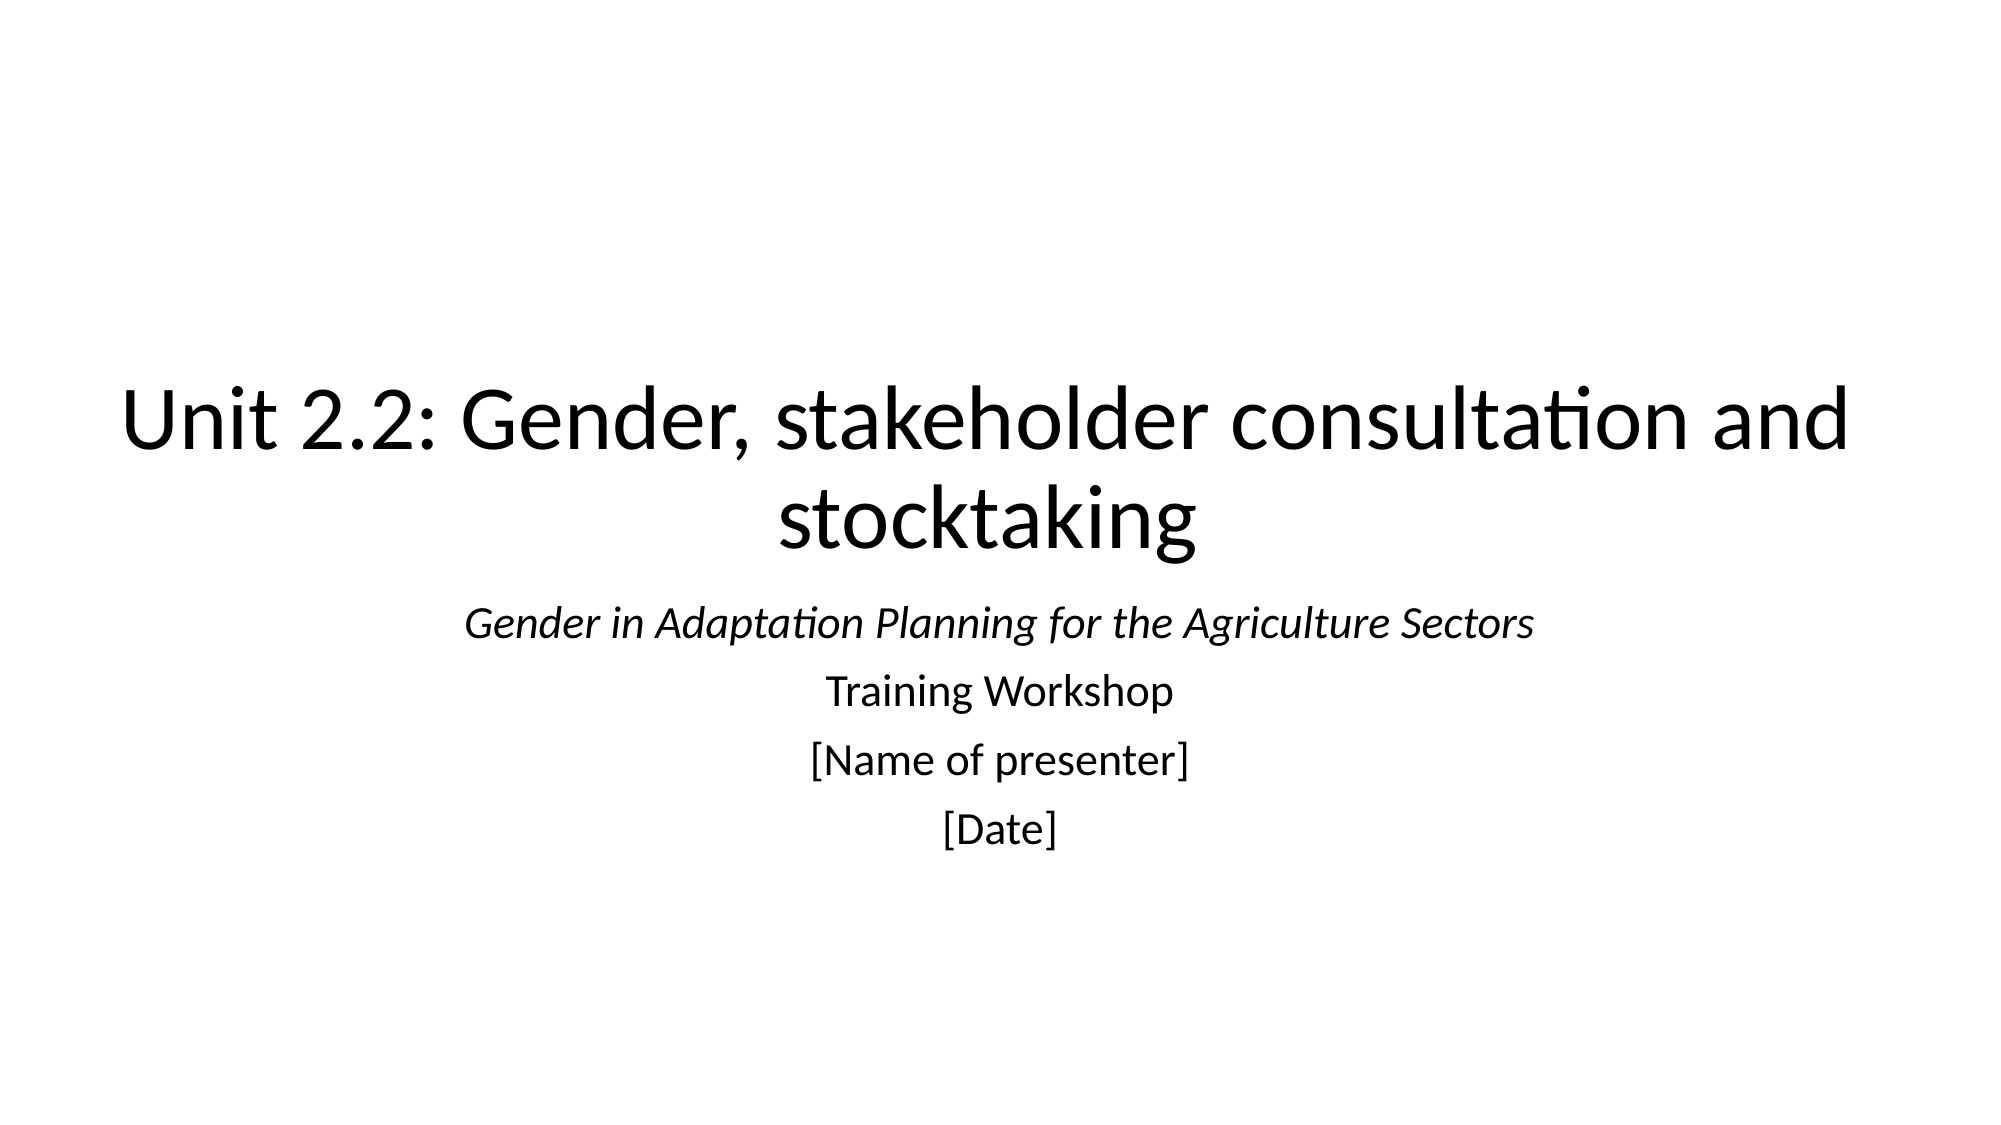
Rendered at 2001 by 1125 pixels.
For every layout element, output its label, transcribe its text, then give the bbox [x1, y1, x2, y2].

title Unit 2.2: Gender, stakeholder consultation and stocktaking [99, 184, 1875, 576]
subtitle Gender in Adaptation Planning for the Agriculture Sectors Training Workshop [Name of presenter] [Date] [249, 590, 1750, 863]
